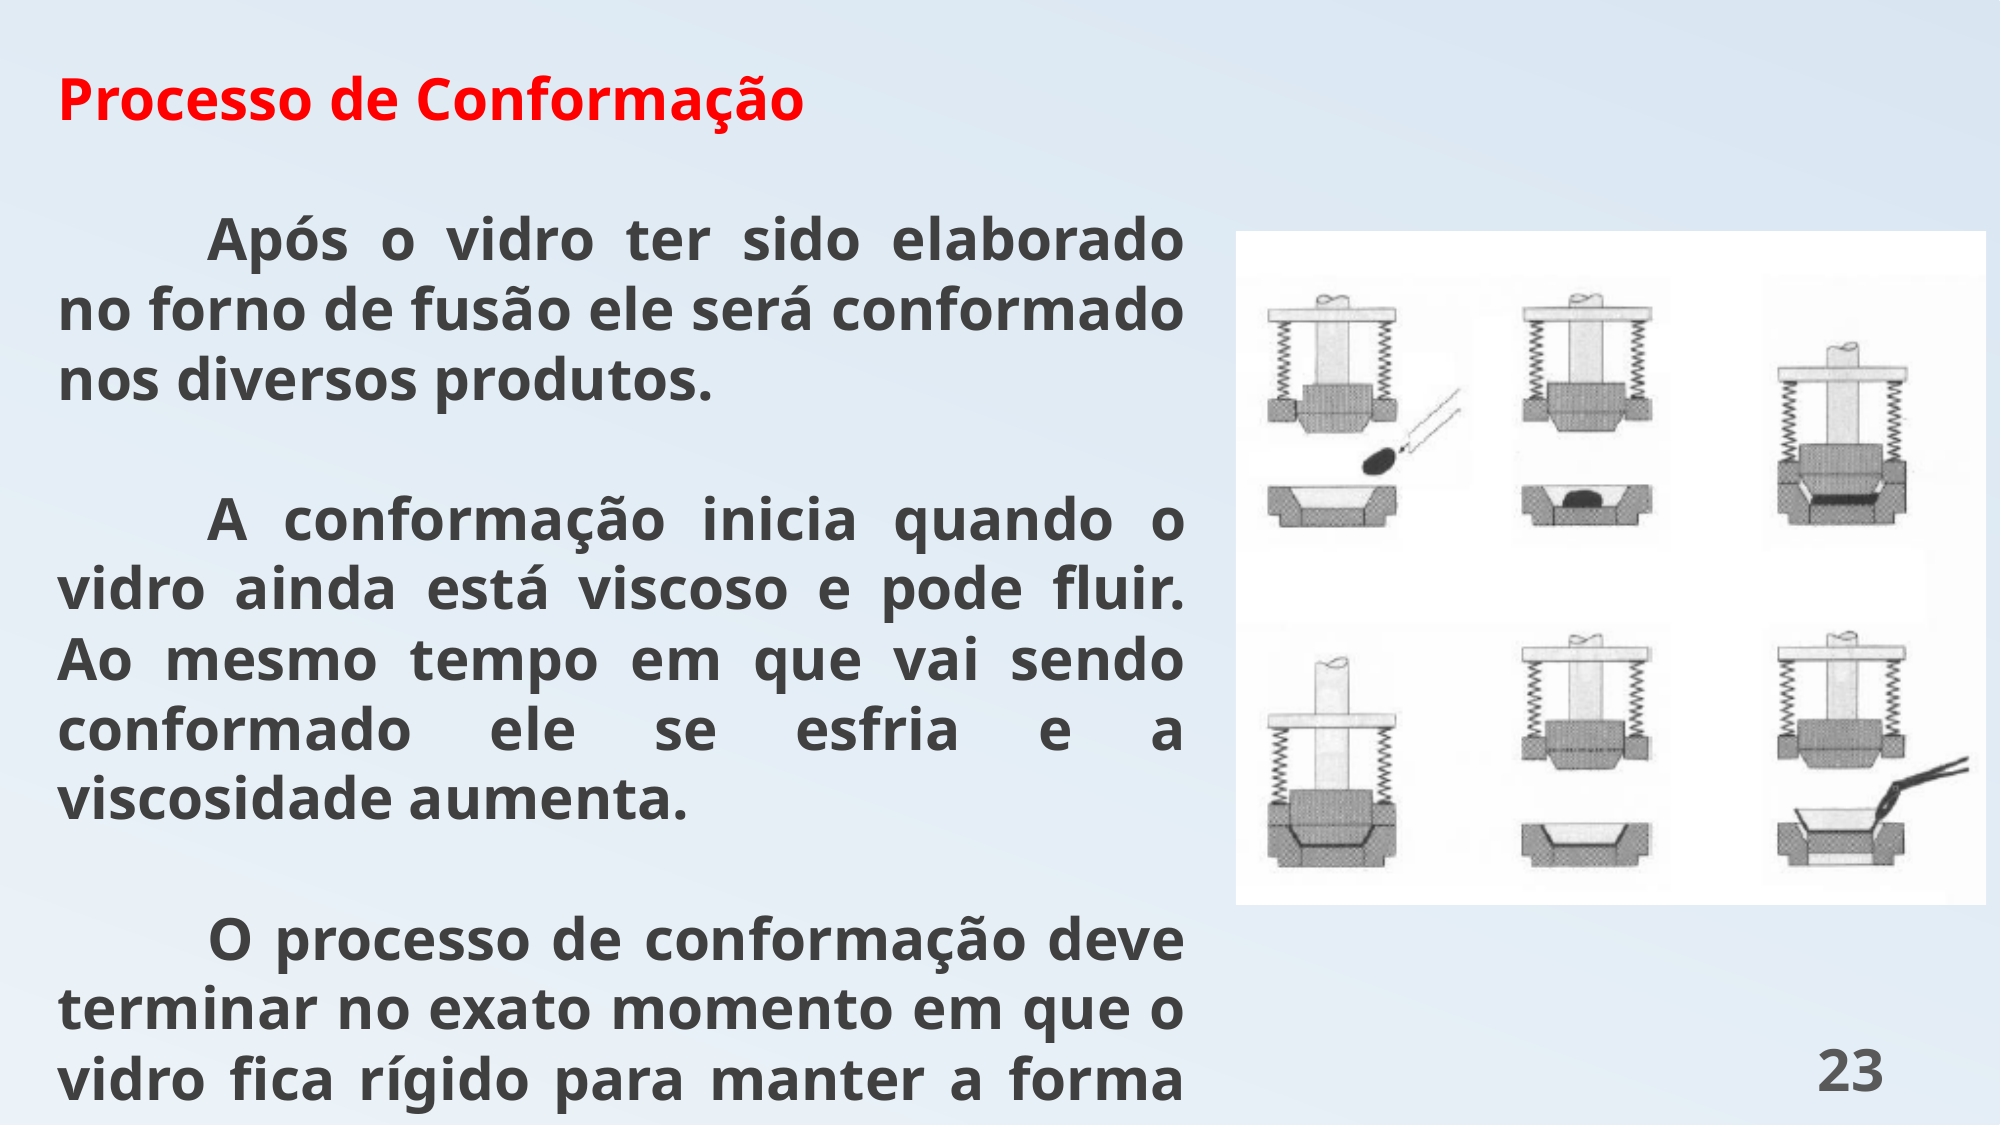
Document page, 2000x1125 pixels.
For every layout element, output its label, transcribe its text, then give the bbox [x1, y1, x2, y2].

text_box Processo de Conformação Após o vidro ter sido elaborado no forno de fusão ele será conformado nos diversos produtos. A conformação inicia quando o vidro ainda está viscoso e pode fluir. Ao mesmo tempo em que vai sendo conformado ele se esfria e a viscosidade aumenta. O processo de conformação deve terminar no exato momento em que o vidro fica rígido para manter a forma do produto. [42, 54, 1201, 1125]
slide_number 23 [1432, 1042, 1900, 1103]
picture [1235, 231, 1987, 905]
